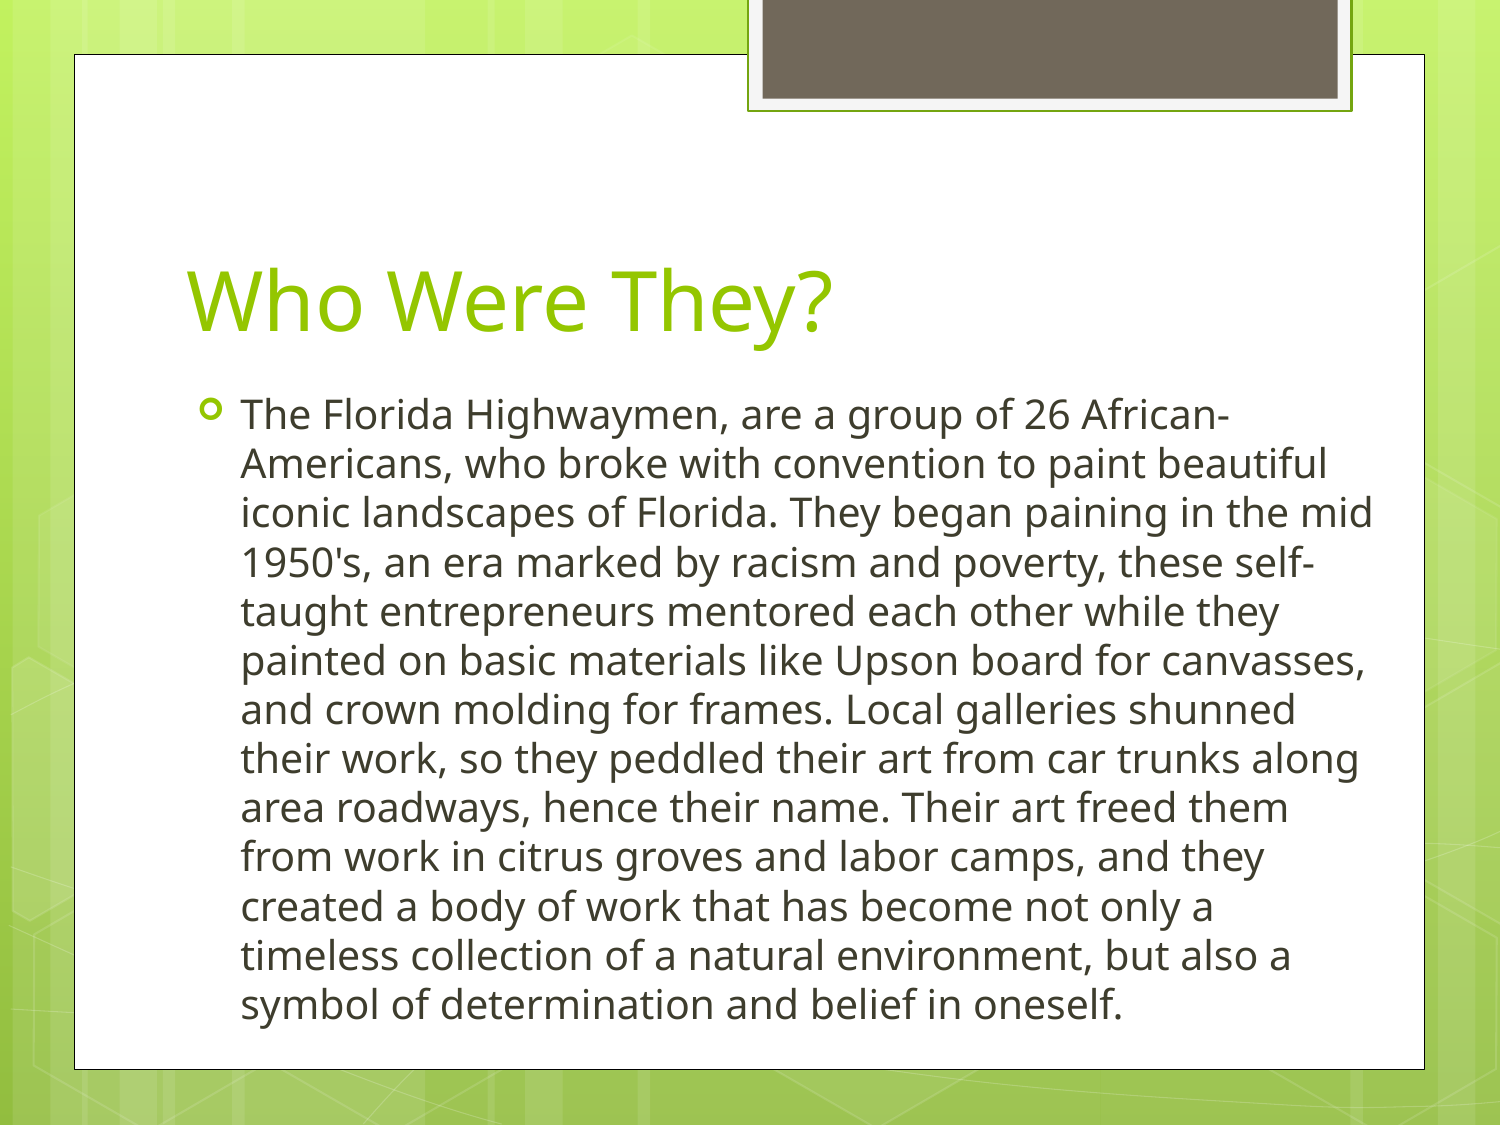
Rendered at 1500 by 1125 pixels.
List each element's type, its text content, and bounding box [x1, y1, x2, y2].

title Who Were They? [171, 168, 1324, 357]
list The Florida Highwaymen, are a group of 26 African-Americans, who broke with convention to paint beautiful iconic landscapes of Florida. They began paining in the mid 1950's, an era marked by racism and poverty, these self-taught entrepreneurs mentored each other while they painted on basic materials like Upson board for canvasses, and crown molding for frames. Local galleries shunned their work, so they peddled their art from car trunks along area roadways, hence their name. Their art freed them from work in citrus groves and labor camps, and they created a body of work that has become not only a timeless collection of a natural environment, but also a symbol of determination and belief in oneself. [171, 381, 1400, 1050]
